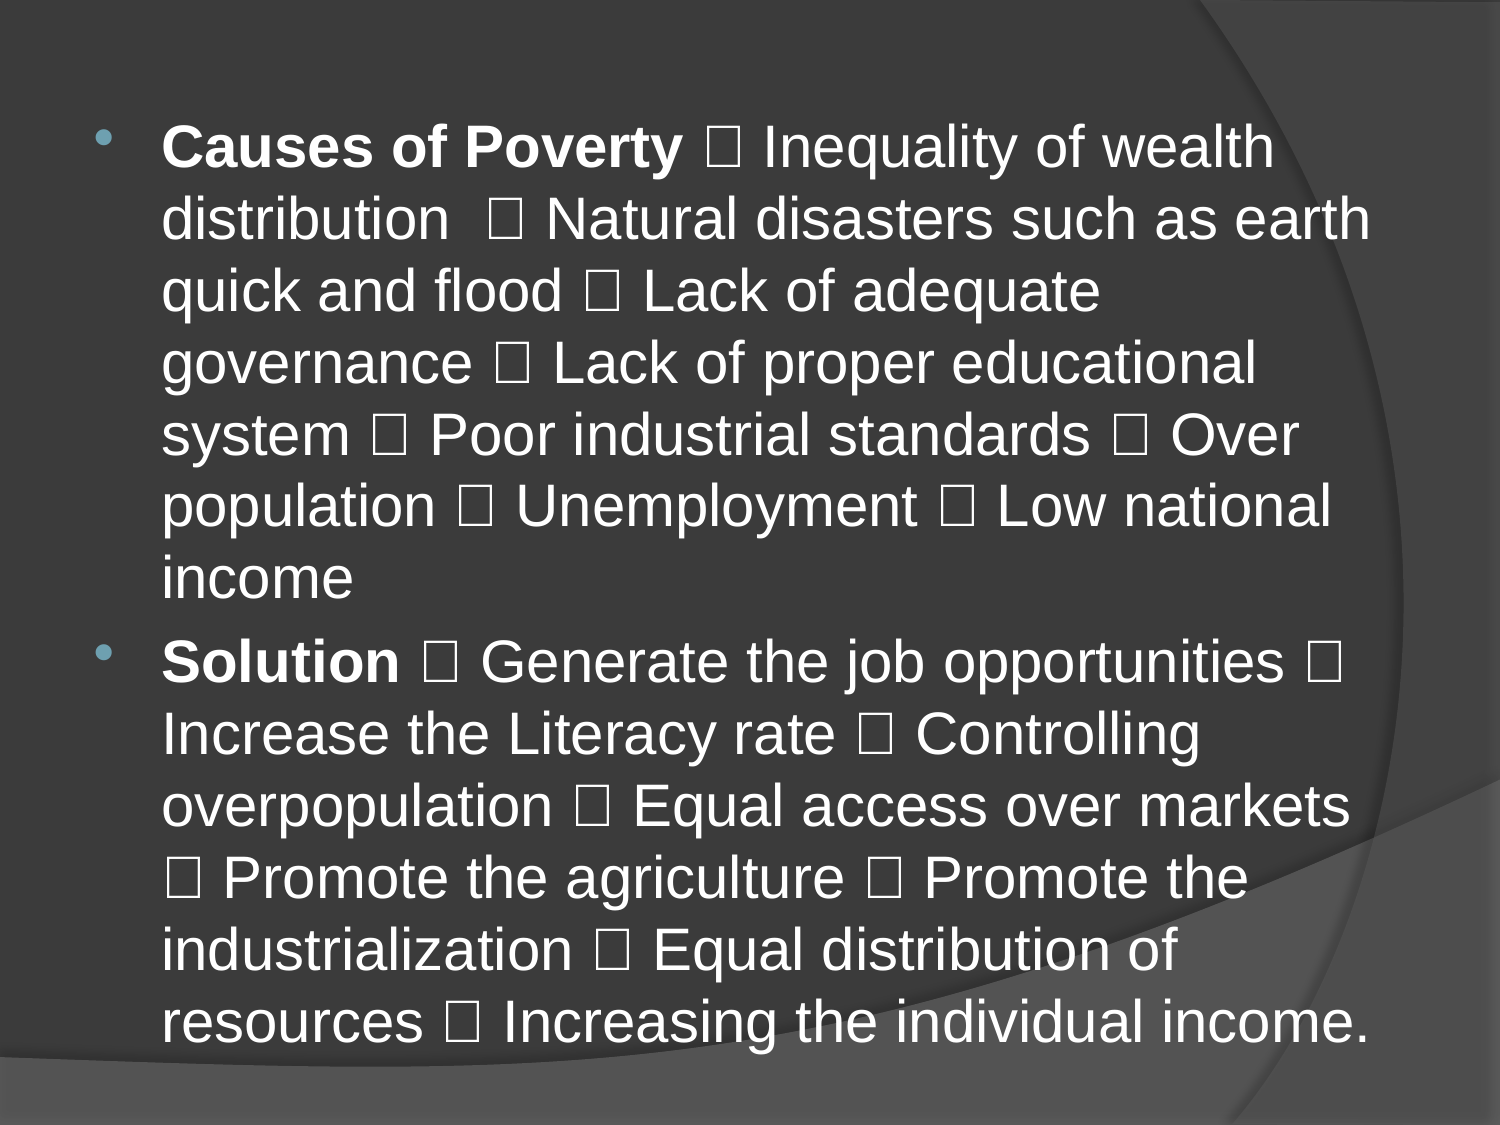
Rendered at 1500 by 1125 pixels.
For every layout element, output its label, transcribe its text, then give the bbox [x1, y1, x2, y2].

list Causes of Poverty  Inequality of wealth distribution  Natural disasters such as earth quick and flood  Lack of adequate governance  Lack of proper educational system  Poor industrial standards  Over population  Unemployment  Low national income Solution  Generate the job opportunities  Increase the Literacy rate  Controlling overpopulation  Equal access over markets  Promote the agriculture  Promote the industrialization  Equal distribution of resources  Increasing the individual income. [75, 99, 1425, 1063]
